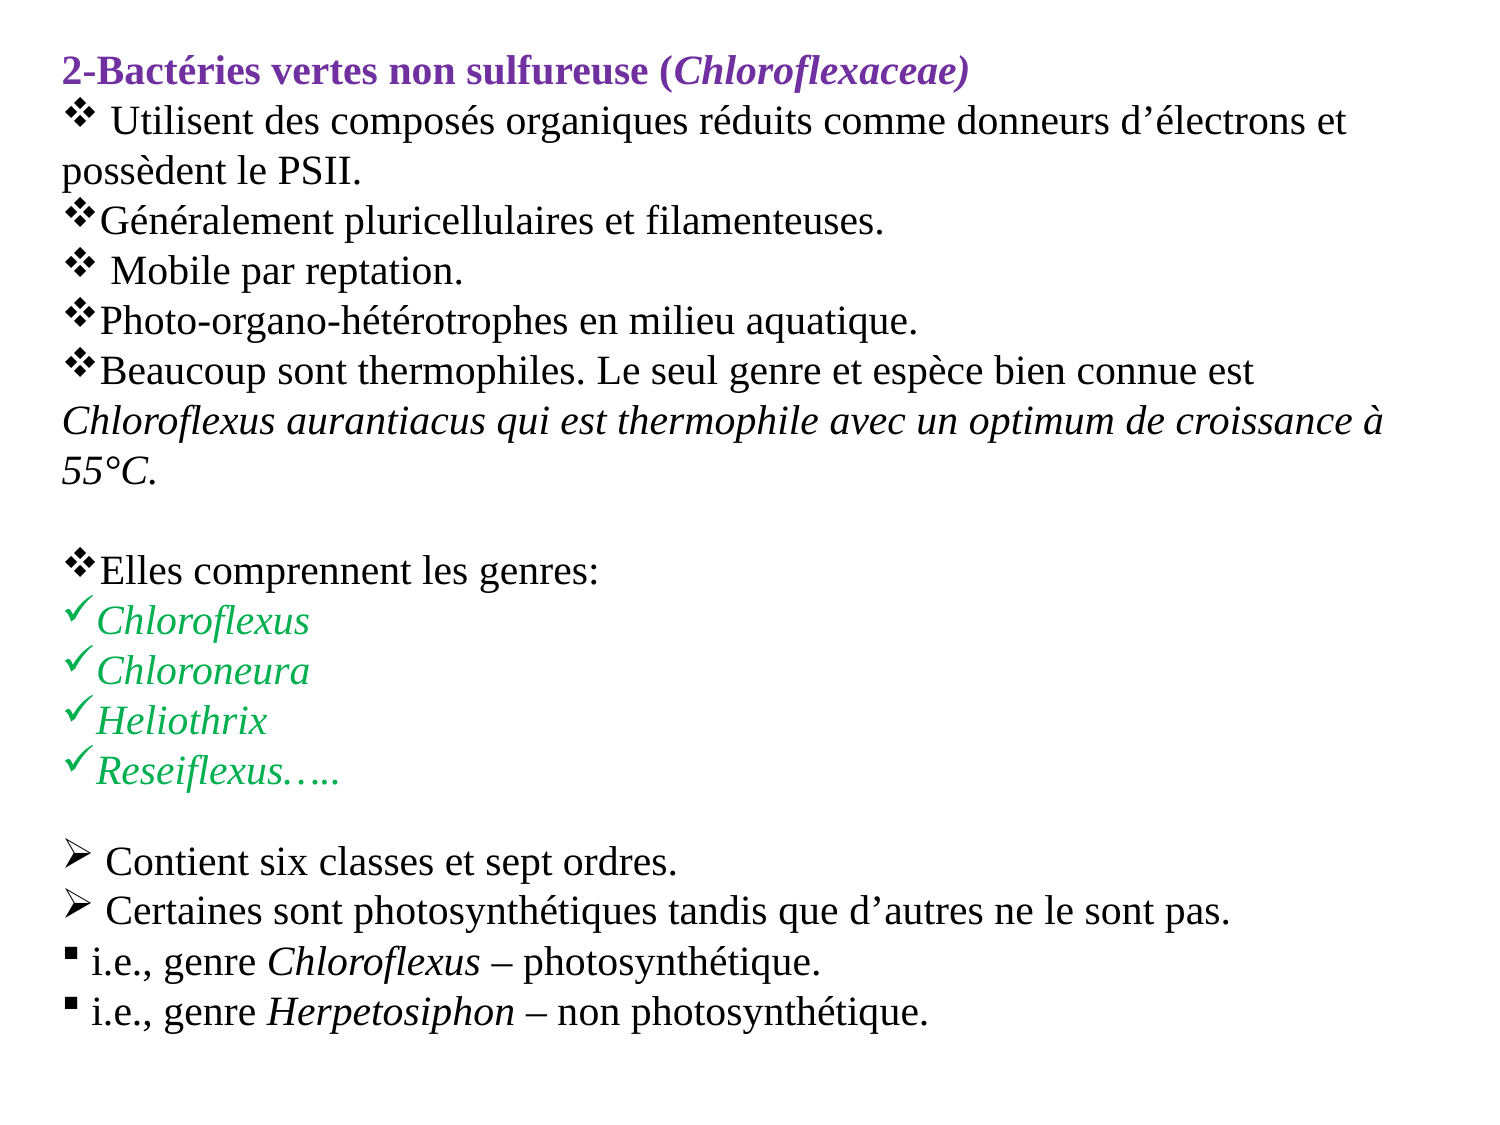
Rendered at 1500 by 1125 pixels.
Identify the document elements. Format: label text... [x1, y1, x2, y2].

text_box Contient six classes et sept ordres. Certaines sont photosynthétiques tandis que d’autres ne le sont pas. i.e., genre Chloroflexus – photosynthétique. i.e., genre Herpetosiphon – non photosynthétique. [46, 825, 1313, 1041]
text_box 2-Bactéries vertes non sulfureuse (Chloroflexaceae) Utilisent des composés organiques réduits comme donneurs d’électrons et possèdent le PSII. Généralement pluricellulaires et filamenteuses. Mobile par reptation. Photo-organo-hétérotrophes en milieu aquatique. Beaucoup sont thermophiles. Le seul genre et espèce bien connue est Chloroflexus aurantiacus qui est thermophile avec un optimum de croissance à 55°C. Elles comprennent les genres: Chloroflexus Chloroneura Heliothrix Reseiflexus….. [46, 35, 1477, 801]
